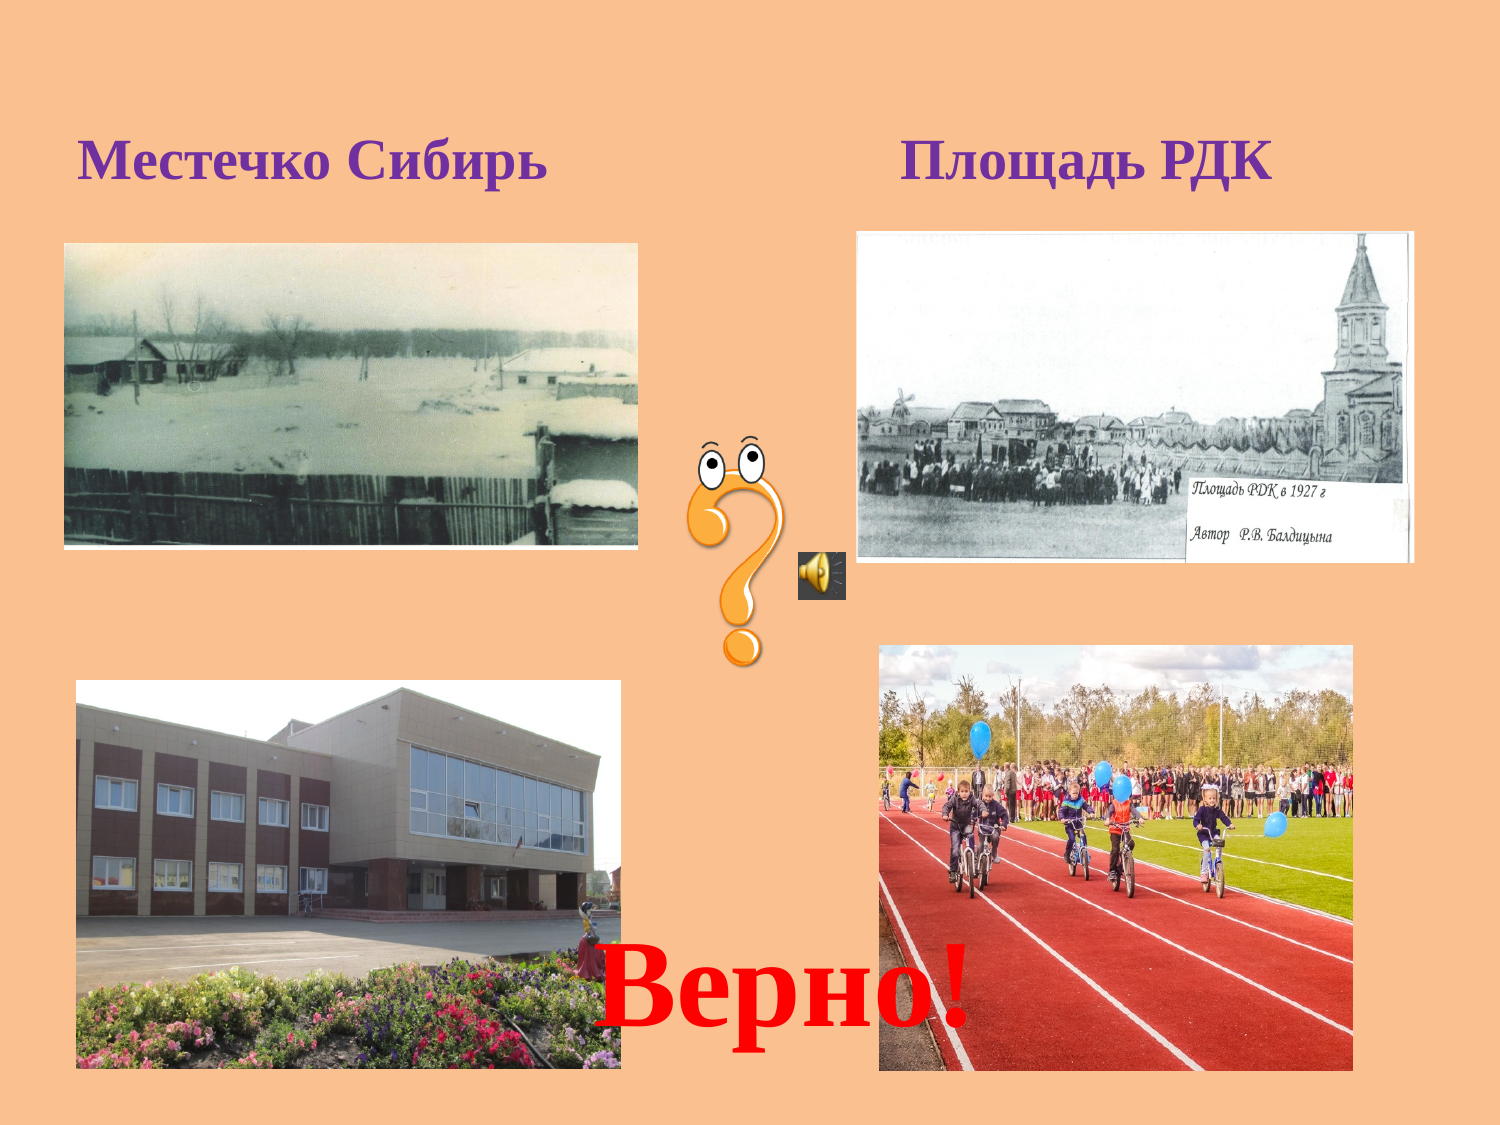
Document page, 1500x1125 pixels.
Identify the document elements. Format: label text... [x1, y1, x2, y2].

text_box Местечко Сибирь [53, 113, 573, 199]
picture [76, 680, 621, 1070]
picture [64, 231, 1415, 676]
picture [879, 644, 1353, 1071]
text_box Верно! [625, 894, 874, 1059]
text_box Площадь РДК [773, 113, 1400, 199]
